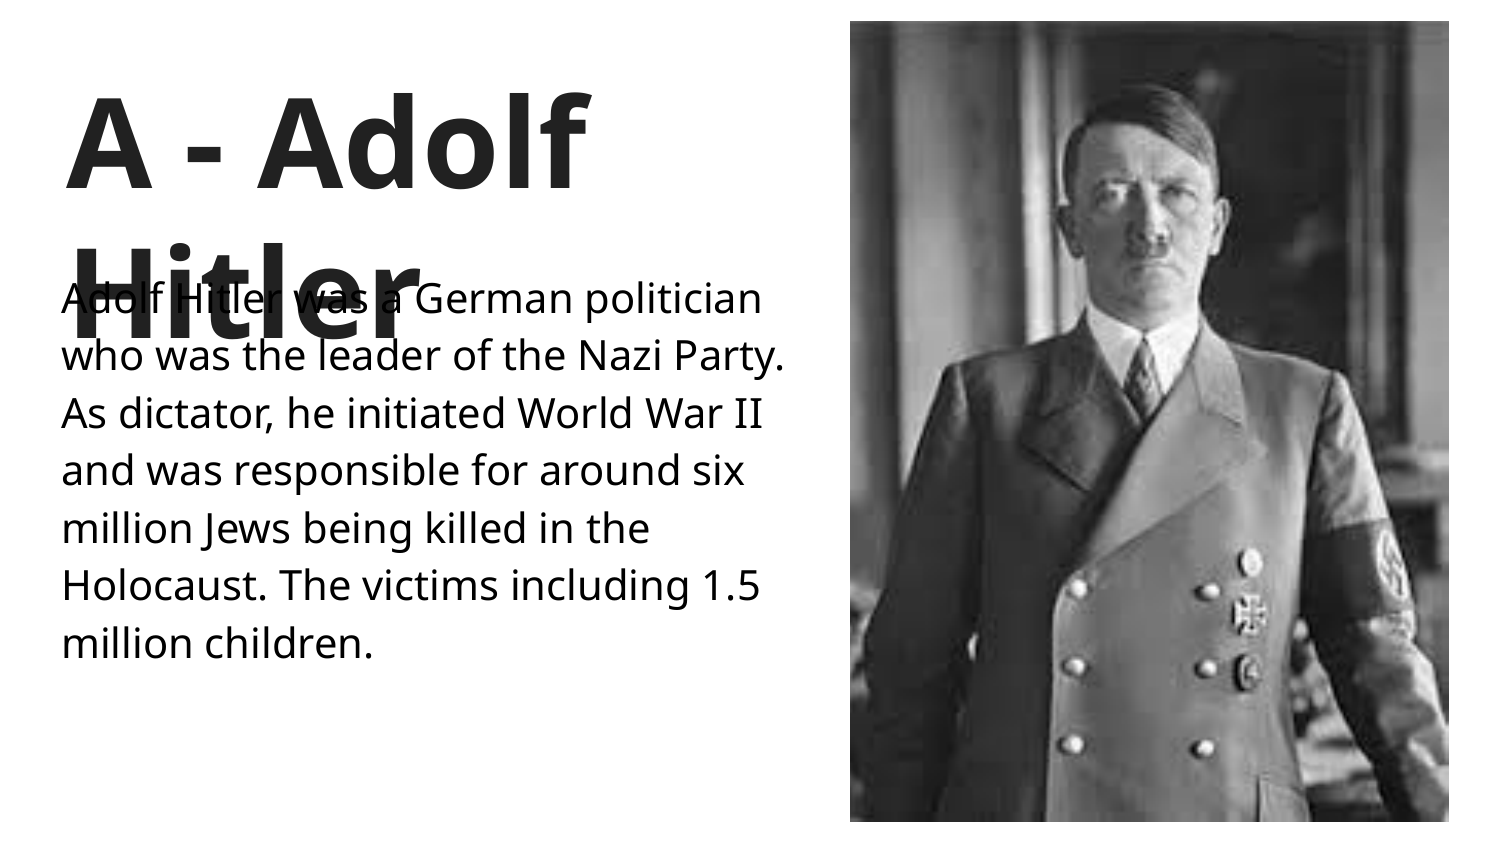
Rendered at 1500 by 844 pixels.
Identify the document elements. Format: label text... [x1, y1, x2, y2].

title A - Adolf Hitler [51, 48, 808, 248]
picture [850, 21, 1450, 823]
list Adolf Hitler was a German politician who was the leader of the Nazi Party. As dictator, he initiated World War II and was responsible for around six million Jews being killed in the Holocaust. The victims including 1.5 million children. [46, 248, 813, 797]
